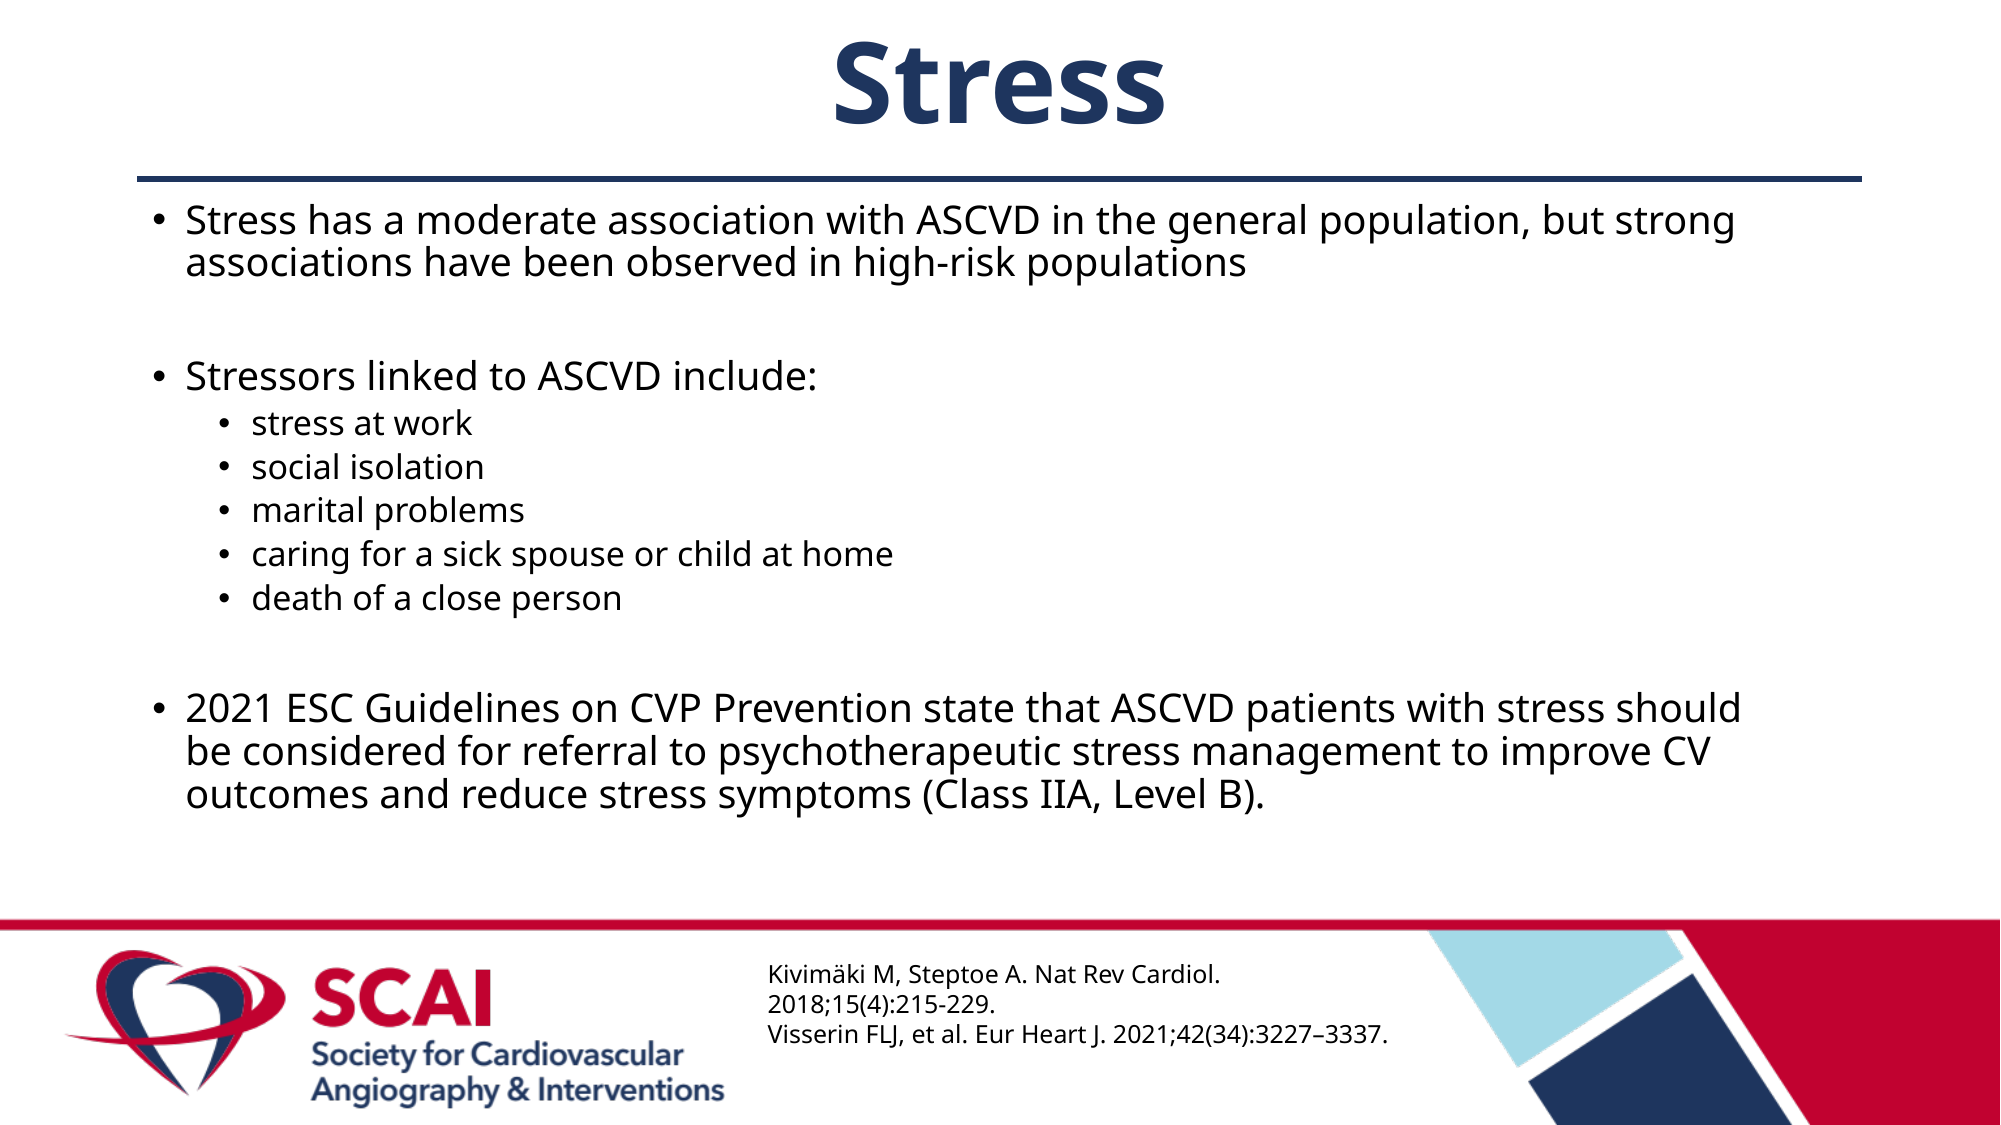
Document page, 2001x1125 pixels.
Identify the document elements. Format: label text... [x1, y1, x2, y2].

list Stress has a moderate association with ASCVD in the general population, but strong associations have been observed in high-risk populations Stressors linked to ASCVD include: stress at work social isolation marital problems caring for a sick spouse or child at home death of a close person 2021 ESC Guidelines on CVP Prevention state that ASCVD patients with stress should be considered for referral to psychotherapeutic stress management to improve CV outcomes and reduce stress symptoms (Class IIA, Level B). [137, 192, 1764, 825]
title Stress [137, 12, 1863, 162]
text_box Kivimäki M, Steptoe A. Nat Rev Cardiol. 2018;15(4):215-229. Visserin FLJ, et al. Eur Heart J. 2021;42(34):3227–3337. [753, 951, 1416, 1056]
